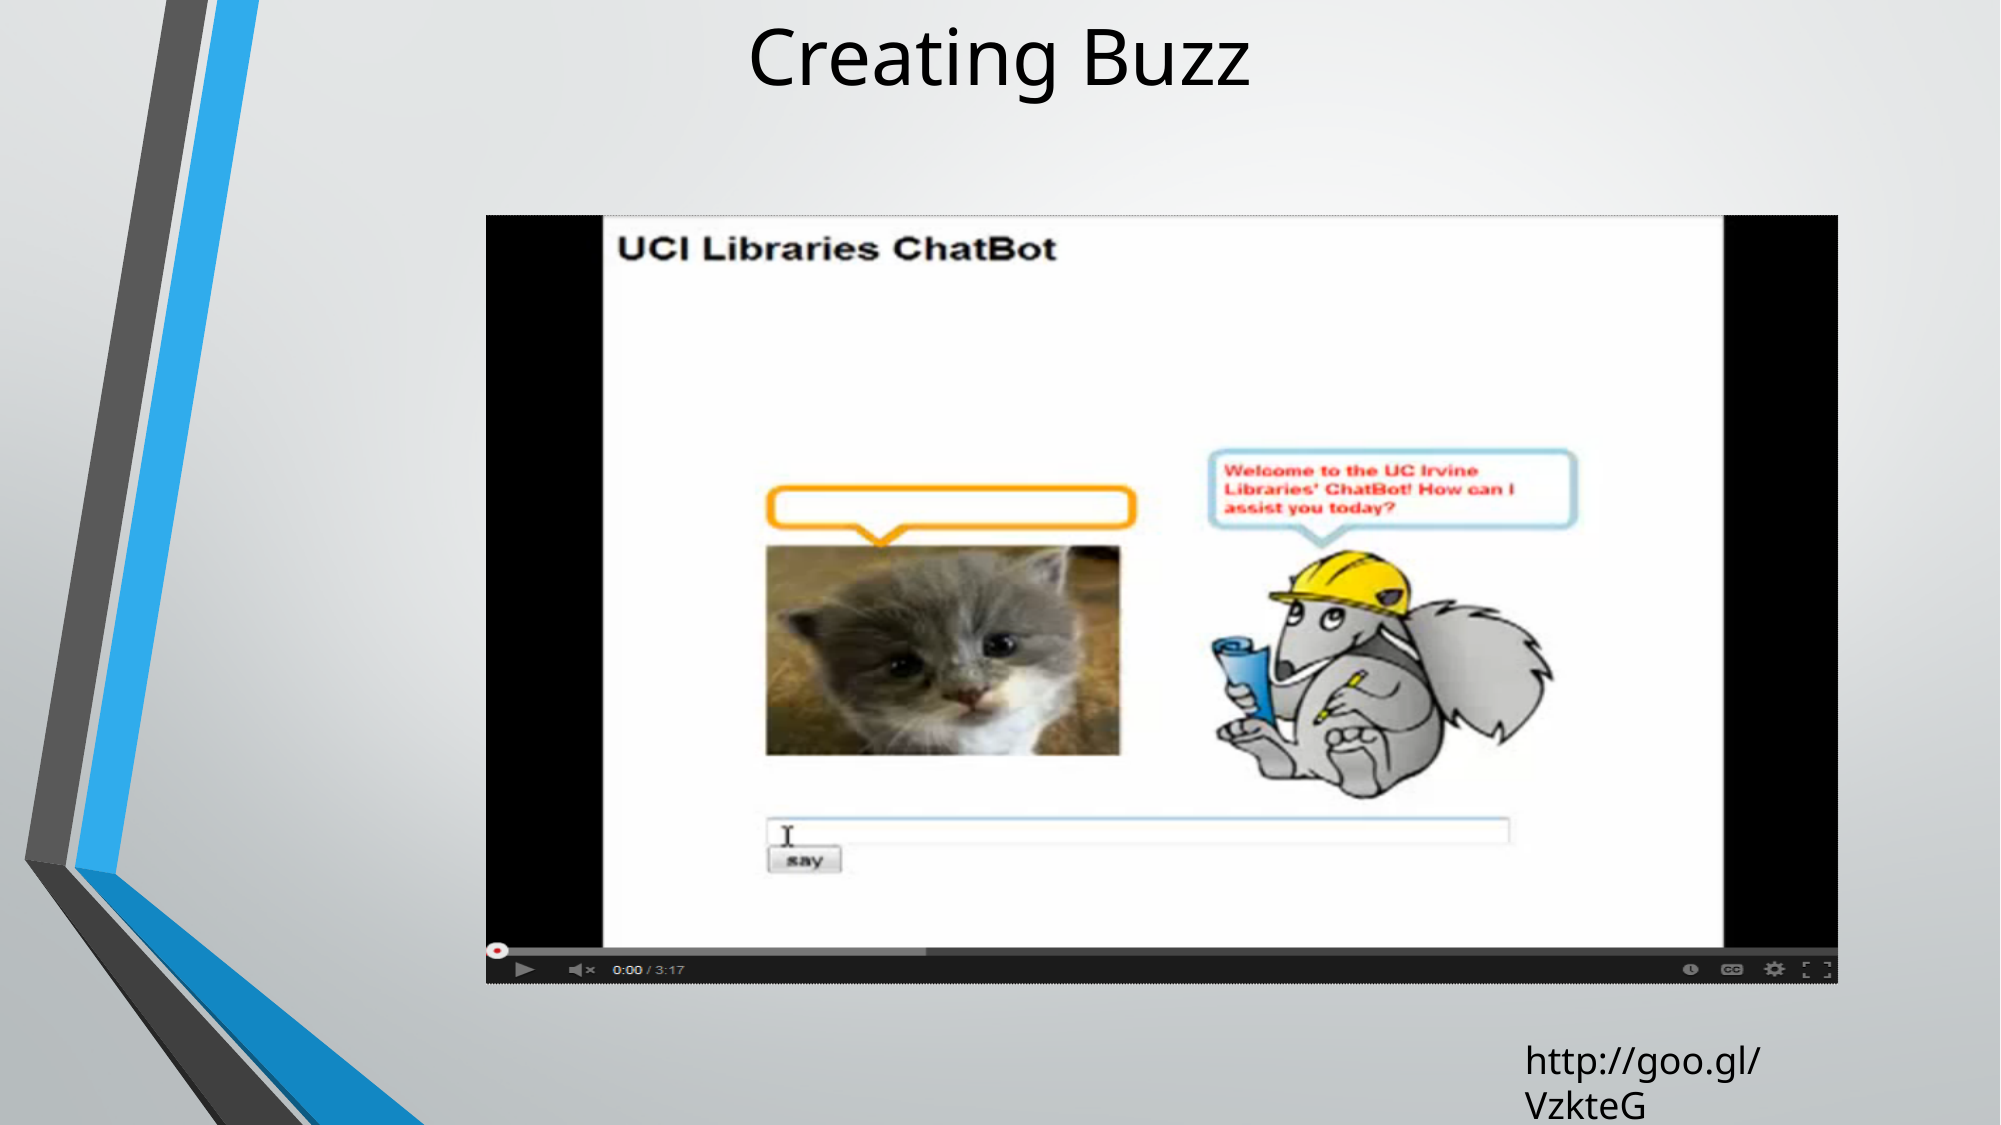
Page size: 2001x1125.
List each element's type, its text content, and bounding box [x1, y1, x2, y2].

text_box http://goo.gl/VzkteG [1510, 1029, 1889, 1125]
title Creating Buzz [0, 0, 2000, 110]
picture [485, 214, 1839, 985]
